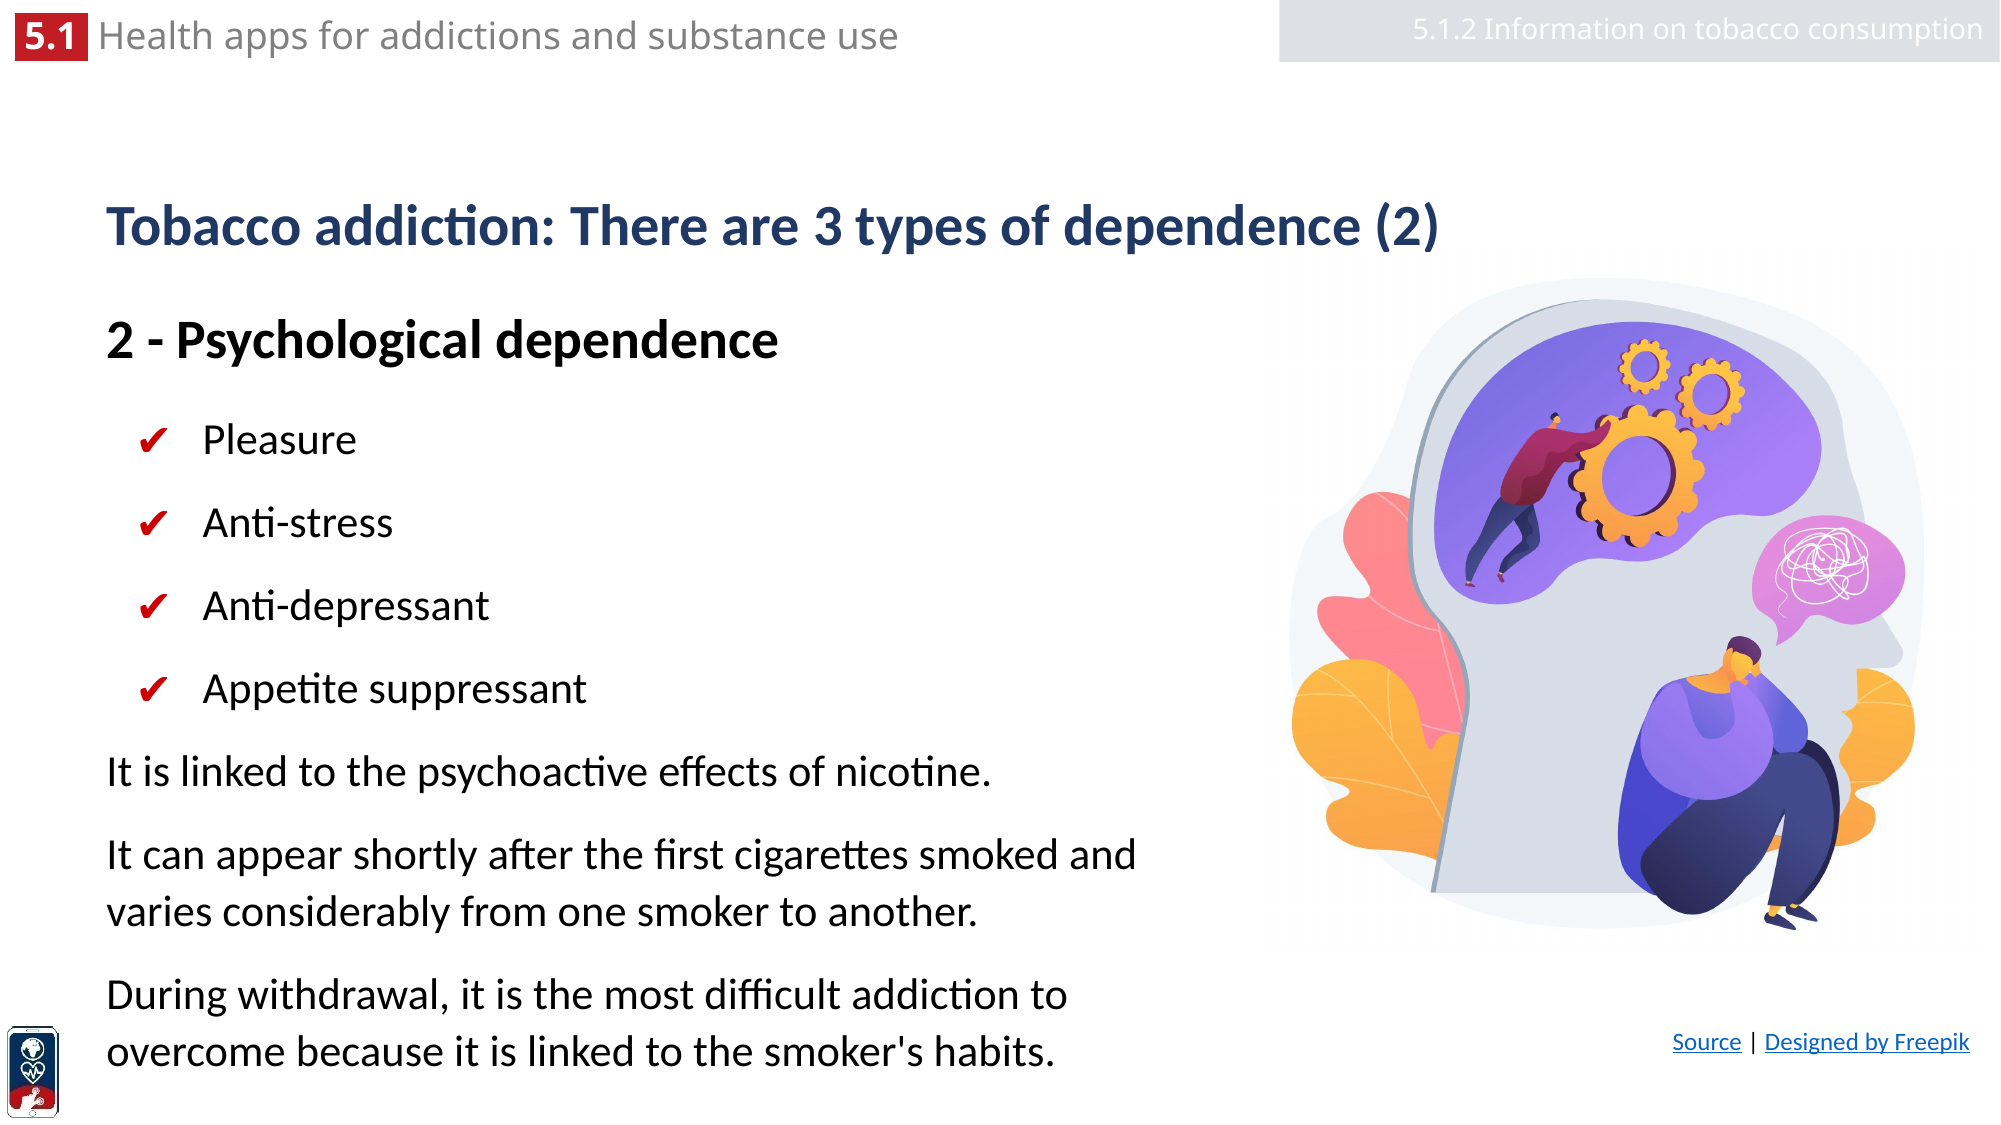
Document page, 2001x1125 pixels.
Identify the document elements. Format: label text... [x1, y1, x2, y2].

list 2 - Psychological dependence Pleasure Anti-stress Anti-depressant Appetite suppressant It is linked to the psychoactive effects of nicotine. It can appear shortly after the first cigarettes smoked and varies considerably from one smoker to another. During withdrawal, it is the most difficult addiction to overcome because it is linked to the smoker's habits. [91, 295, 1179, 1094]
text_box 5.1.2 Information on tobacco consumption [1279, 0, 2000, 63]
picture [1263, 252, 1986, 948]
text_box Source | Designed by Freepik [1589, 1017, 1986, 1063]
picture [7, 1026, 59, 1118]
title Tobacco addiction: There are 3 types of dependence (2) [91, 177, 1906, 277]
